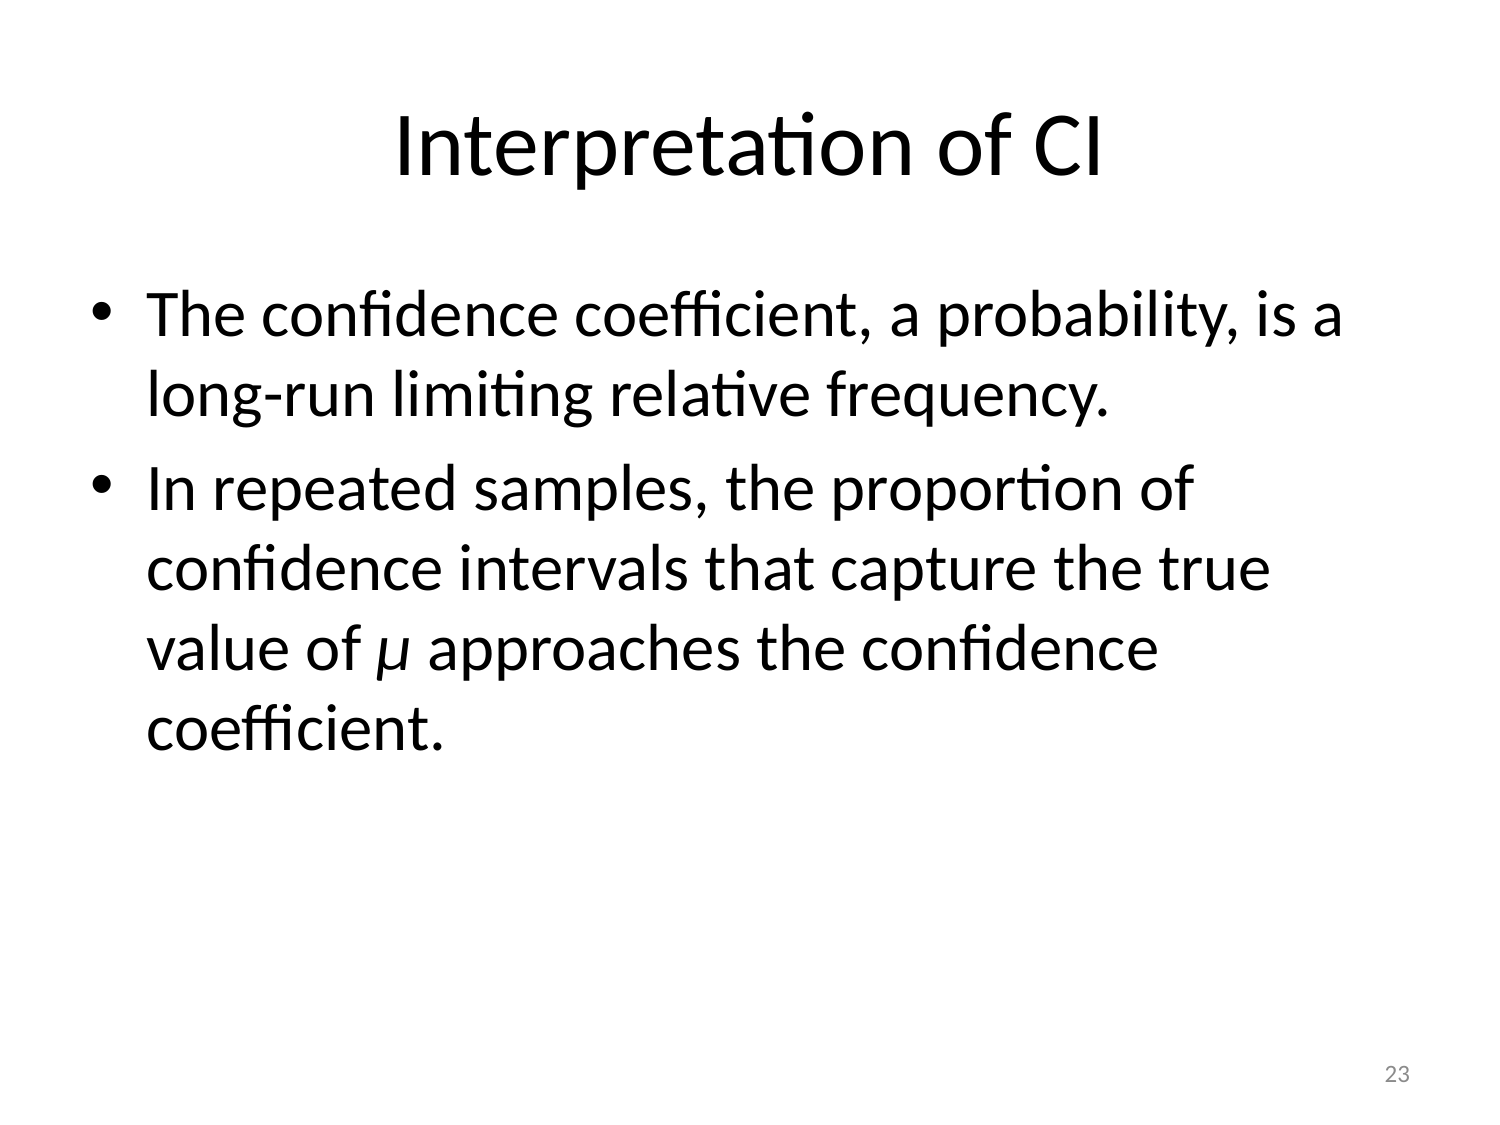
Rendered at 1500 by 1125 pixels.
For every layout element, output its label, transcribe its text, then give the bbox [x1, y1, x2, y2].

slide_number 23 [1074, 1042, 1425, 1103]
title Interpretation of CI [75, 45, 1425, 233]
list The confidence coefficient, a probability, is a long-run limiting relative frequency. In repeated samples, the proportion of confidence intervals that capture the true value of µ approaches the confidence coefficient. [75, 262, 1425, 1063]
